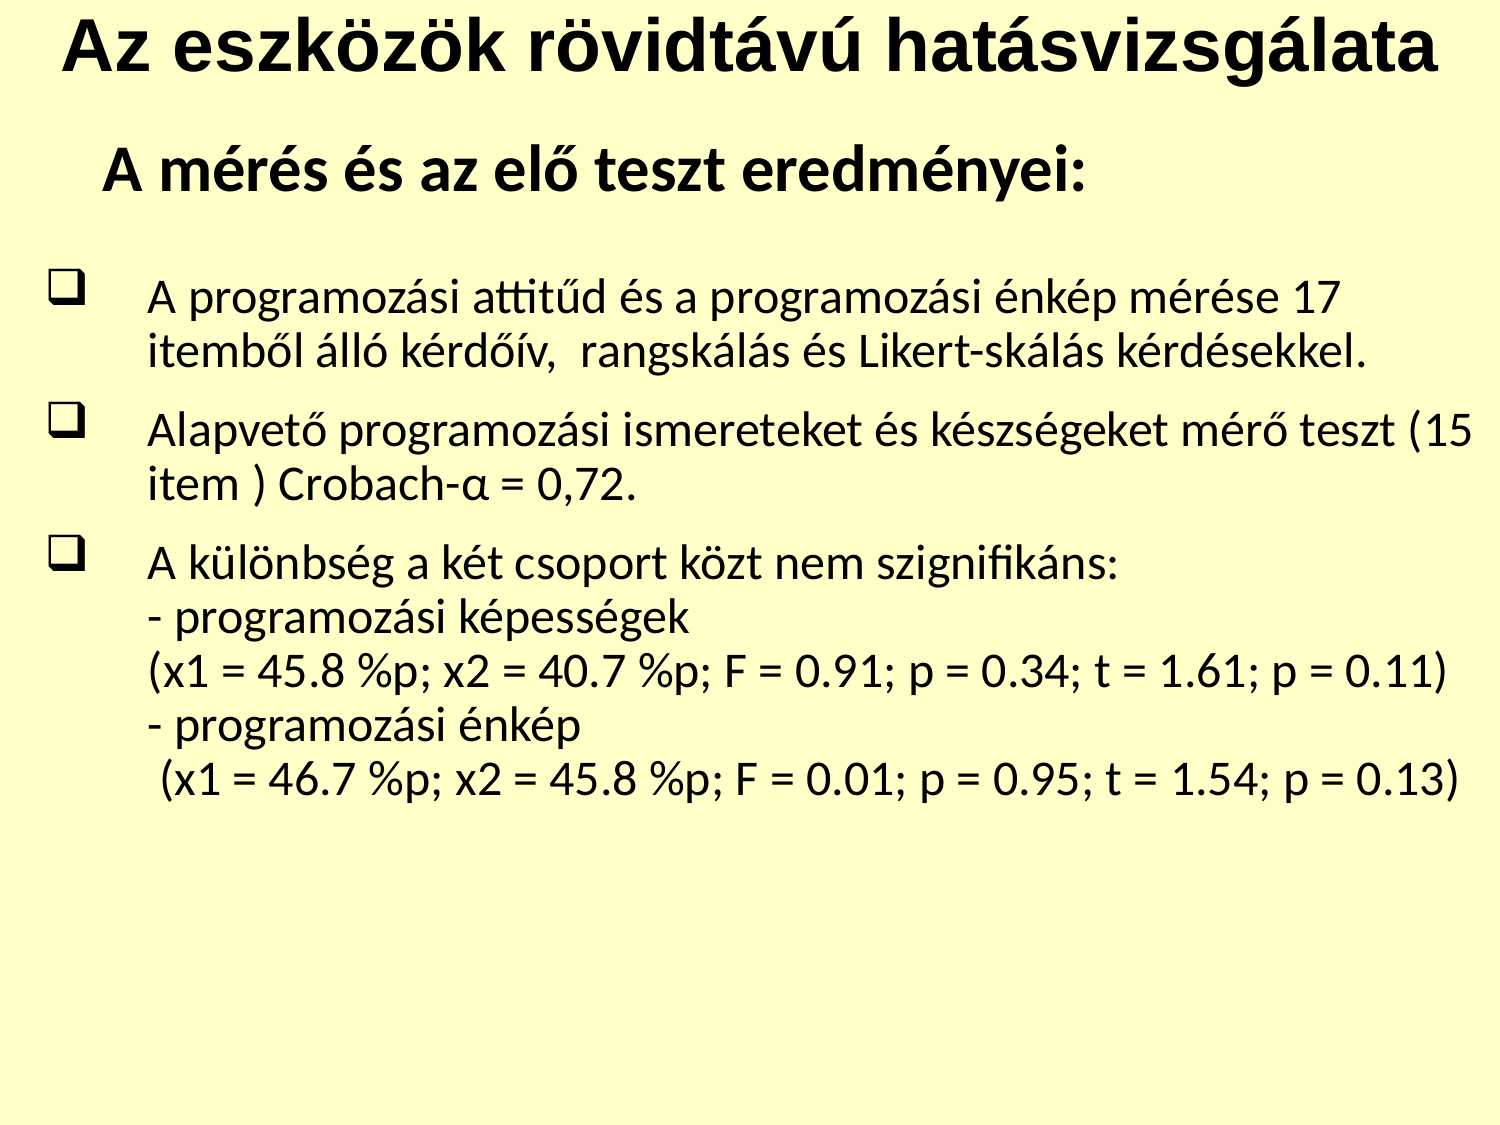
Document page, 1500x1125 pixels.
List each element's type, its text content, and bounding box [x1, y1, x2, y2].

text_box Az eszközök rövidtávú hatásvizsgálata [0, 0, 1500, 136]
title A mérés és az elő teszt eredményei: [87, 136, 1413, 240]
list A programozási attitűd és a programozási énkép mérése 17 itemből álló kérdőív, rangskálás és Likert-skálás kérdésekkel. Alapvető programozási ismereteket és készségeket mérő teszt (15 item ) Crobach-α = 0,72. A különbség a két csoport közt nem szignifikáns: - programozási képességek (x1 = 45.8 %p; x2 = 40.7 %p; F = 0.91; p = 0.34; t = 1.61; p = 0.11) - programozási énkép (x1 = 46.7 %p; x2 = 45.8 %p; F = 0.01; p = 0.95; t = 1.54; p = 0.13) [29, 262, 1500, 1125]
